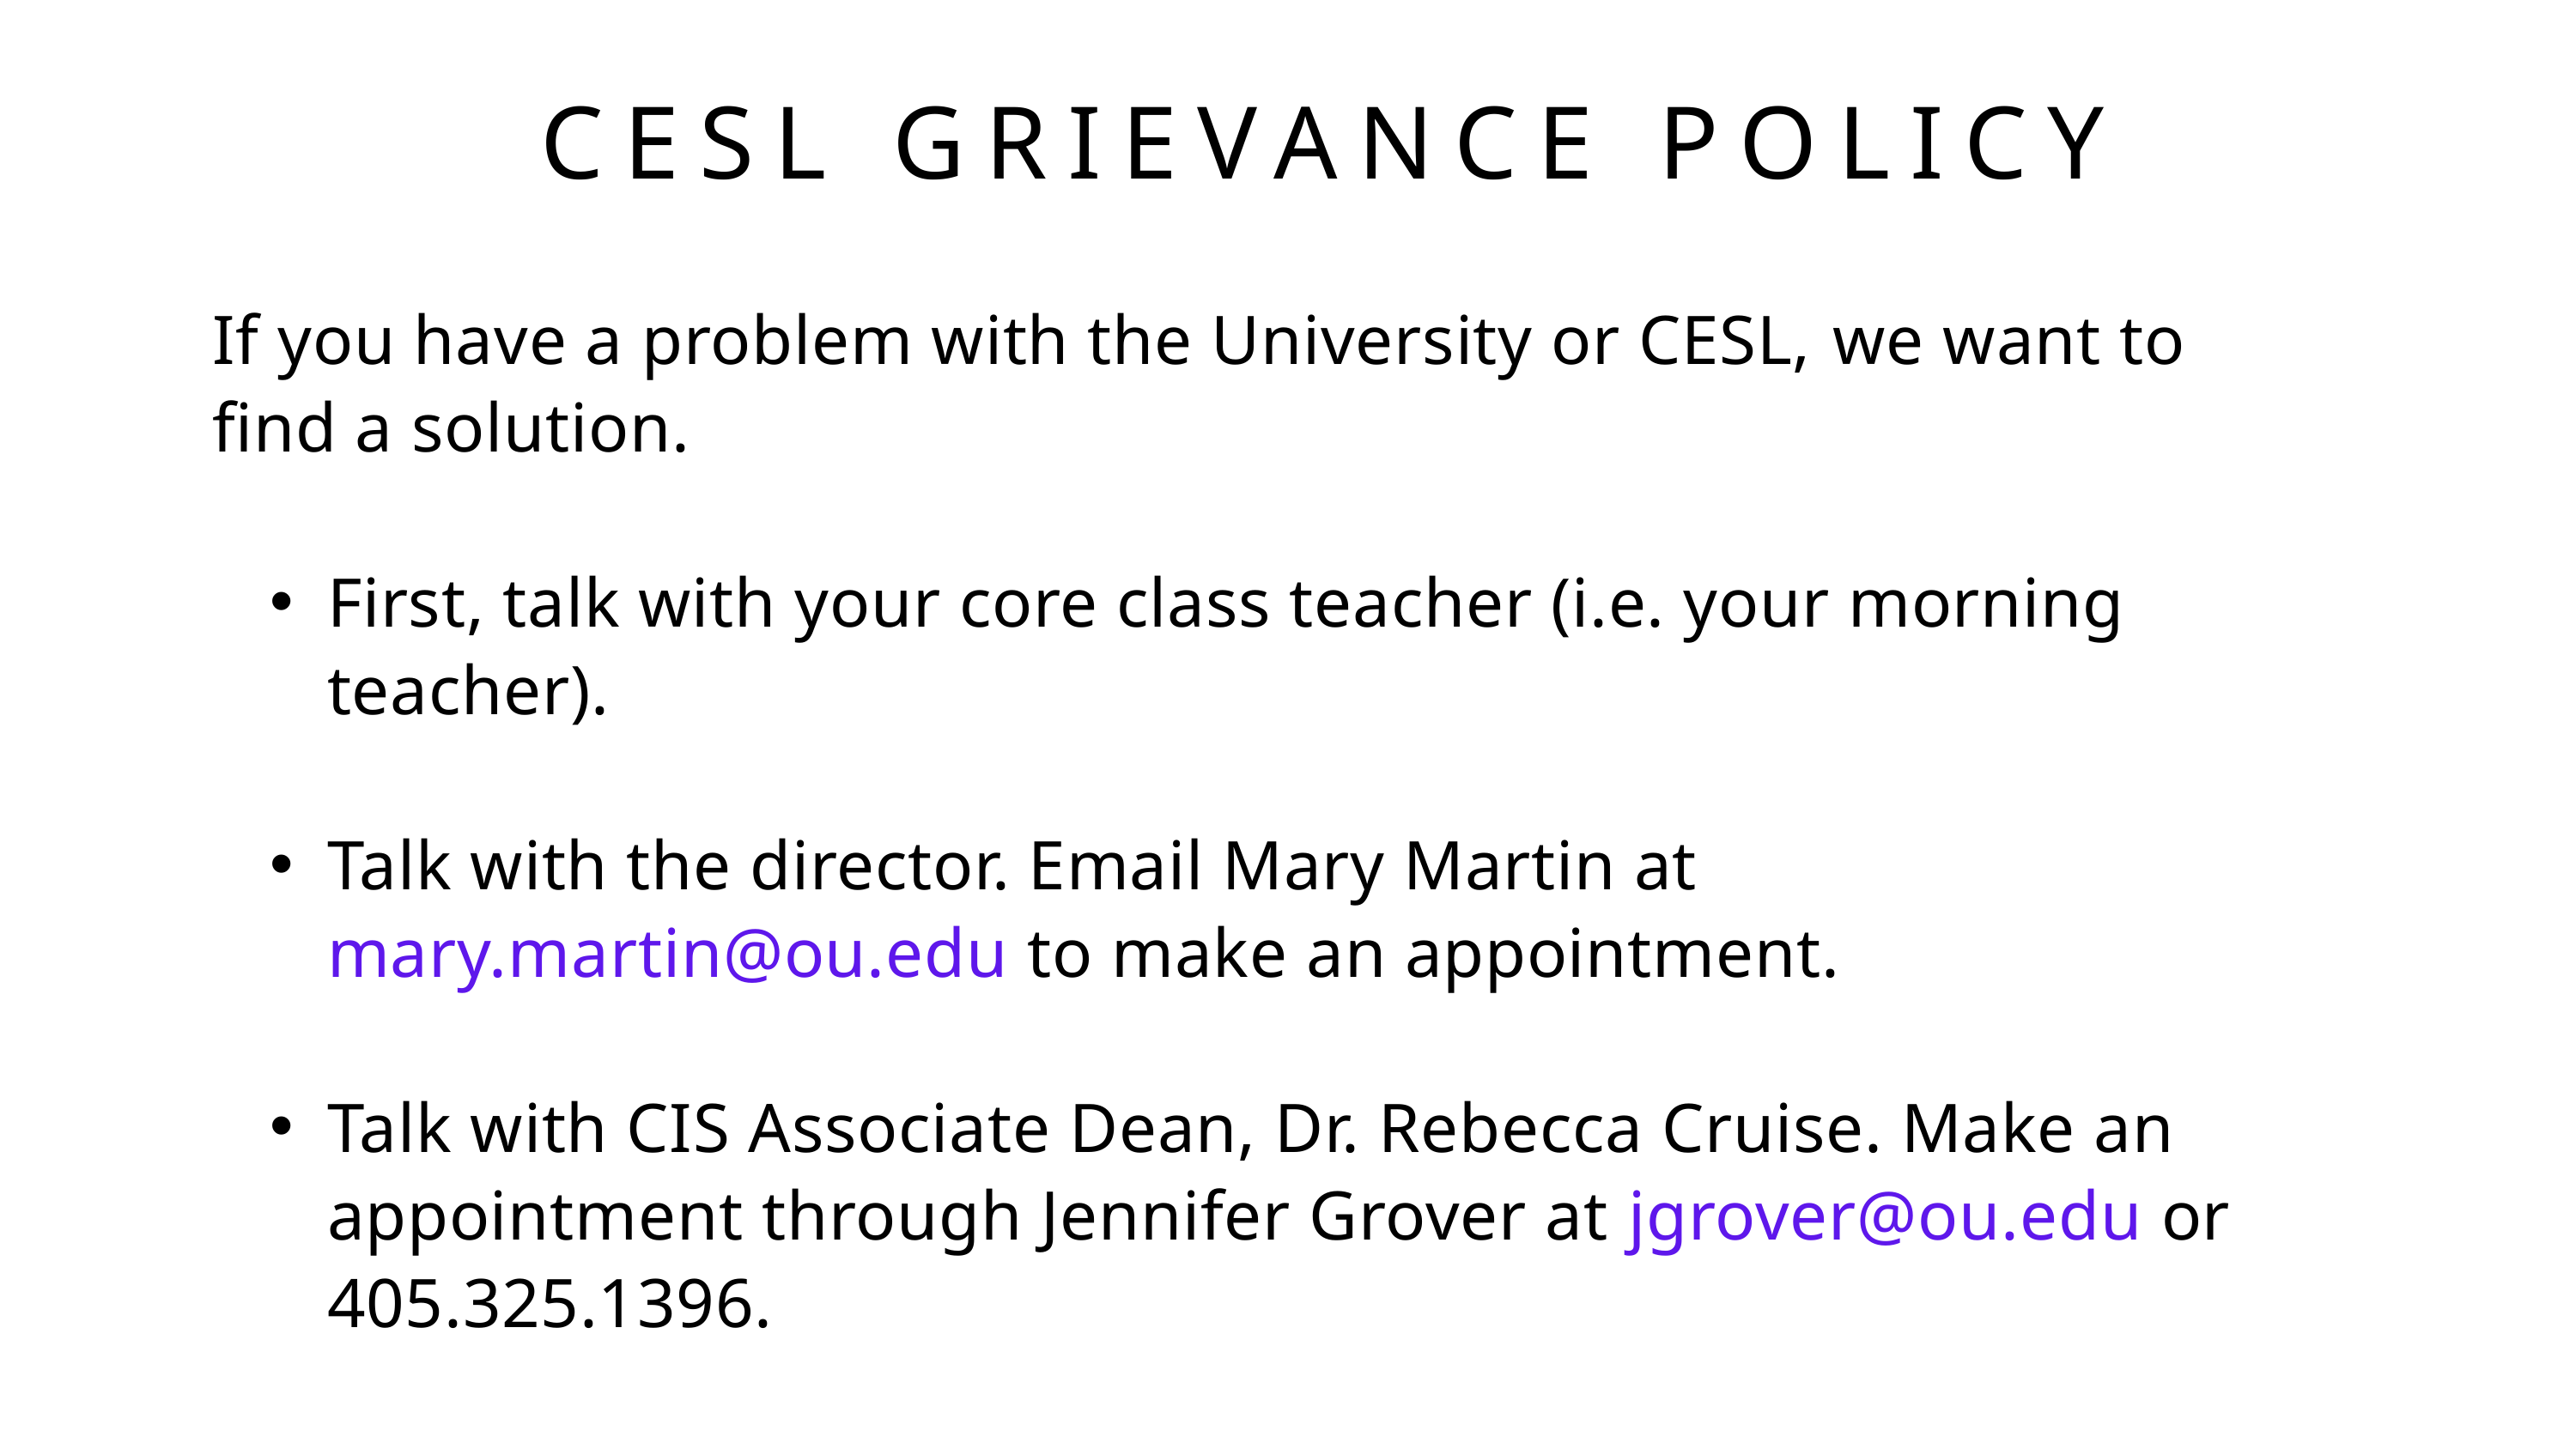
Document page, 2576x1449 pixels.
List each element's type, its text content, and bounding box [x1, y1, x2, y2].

text_box CESL GRIEVANCE POLICY [420, 98, 2226, 199]
text_box If you have a problem with the University or CESL, we want to find a solution. First, talk with your core class teacher (i.e. your morning teacher). Talk with the director. Email Mary Martin at mary.martin@ou.edu to make an appointment. Talk with CIS Associate Dean, Dr. Rebecca Cruise. Make an appointment through Jennifer Grover at jgrover@ou.edu or 405.325.1396. [212, 289, 2241, 1428]
